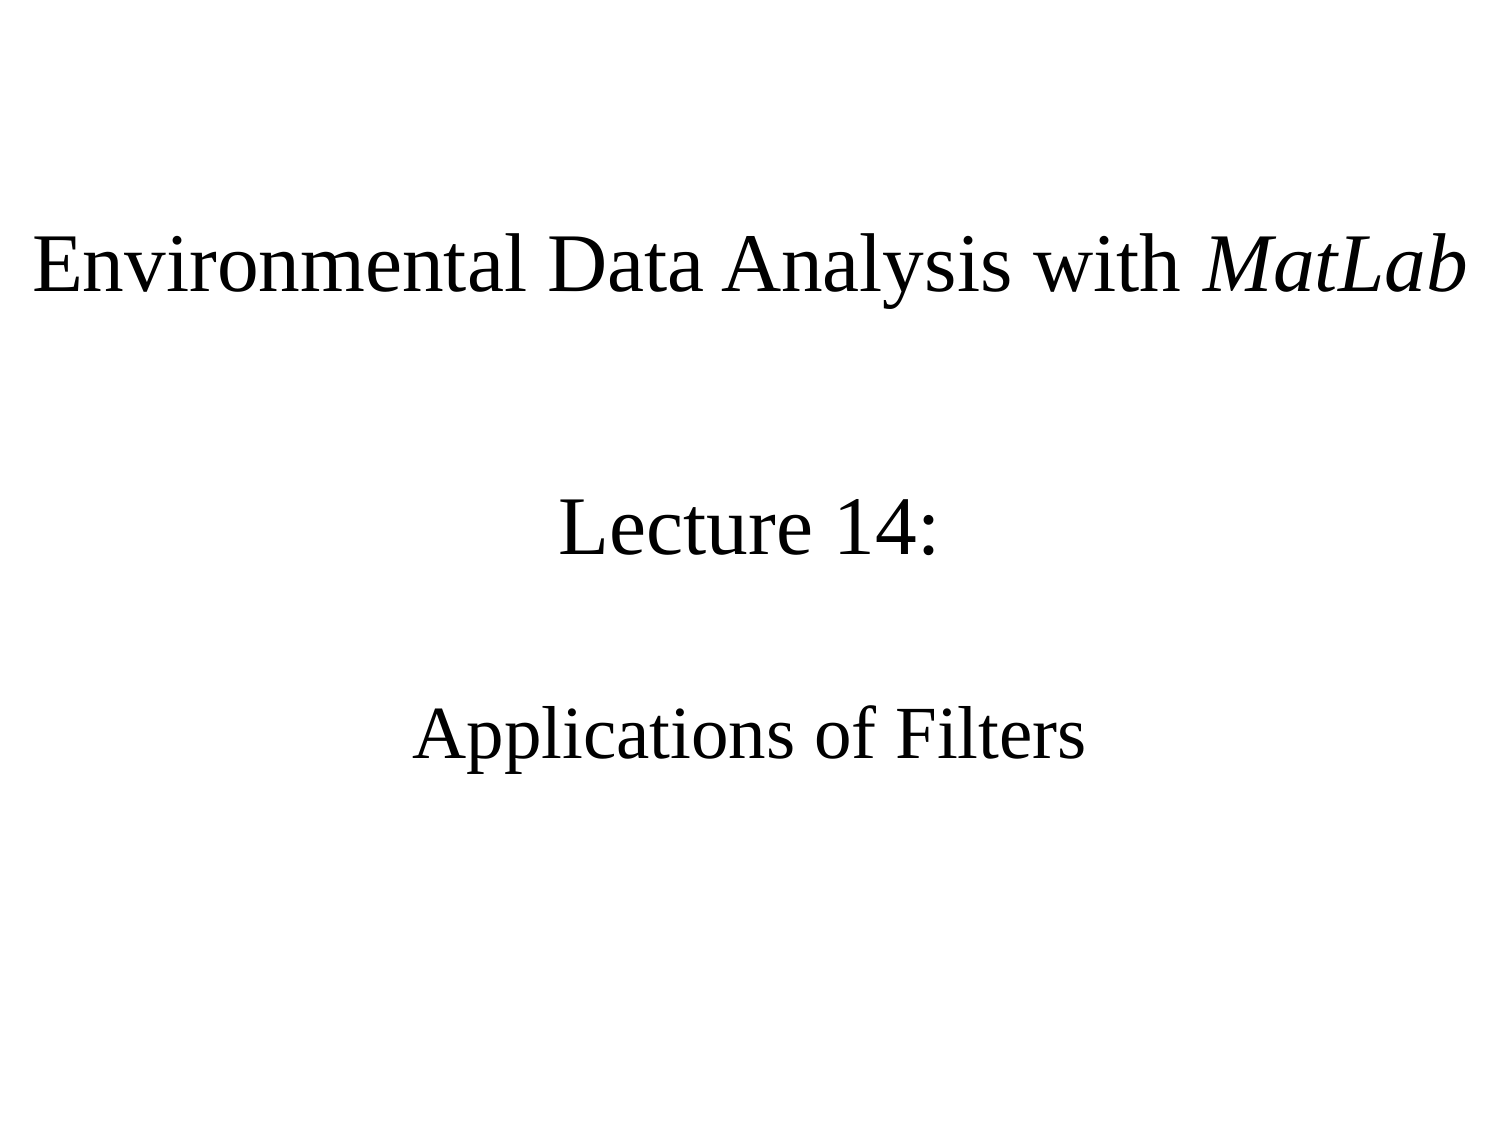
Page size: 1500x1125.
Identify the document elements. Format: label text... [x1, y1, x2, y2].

list Environmental Data Analysis with MatLab [0, 212, 1500, 363]
text_box Lecture 14: Applications of Filters [0, 474, 1500, 950]
